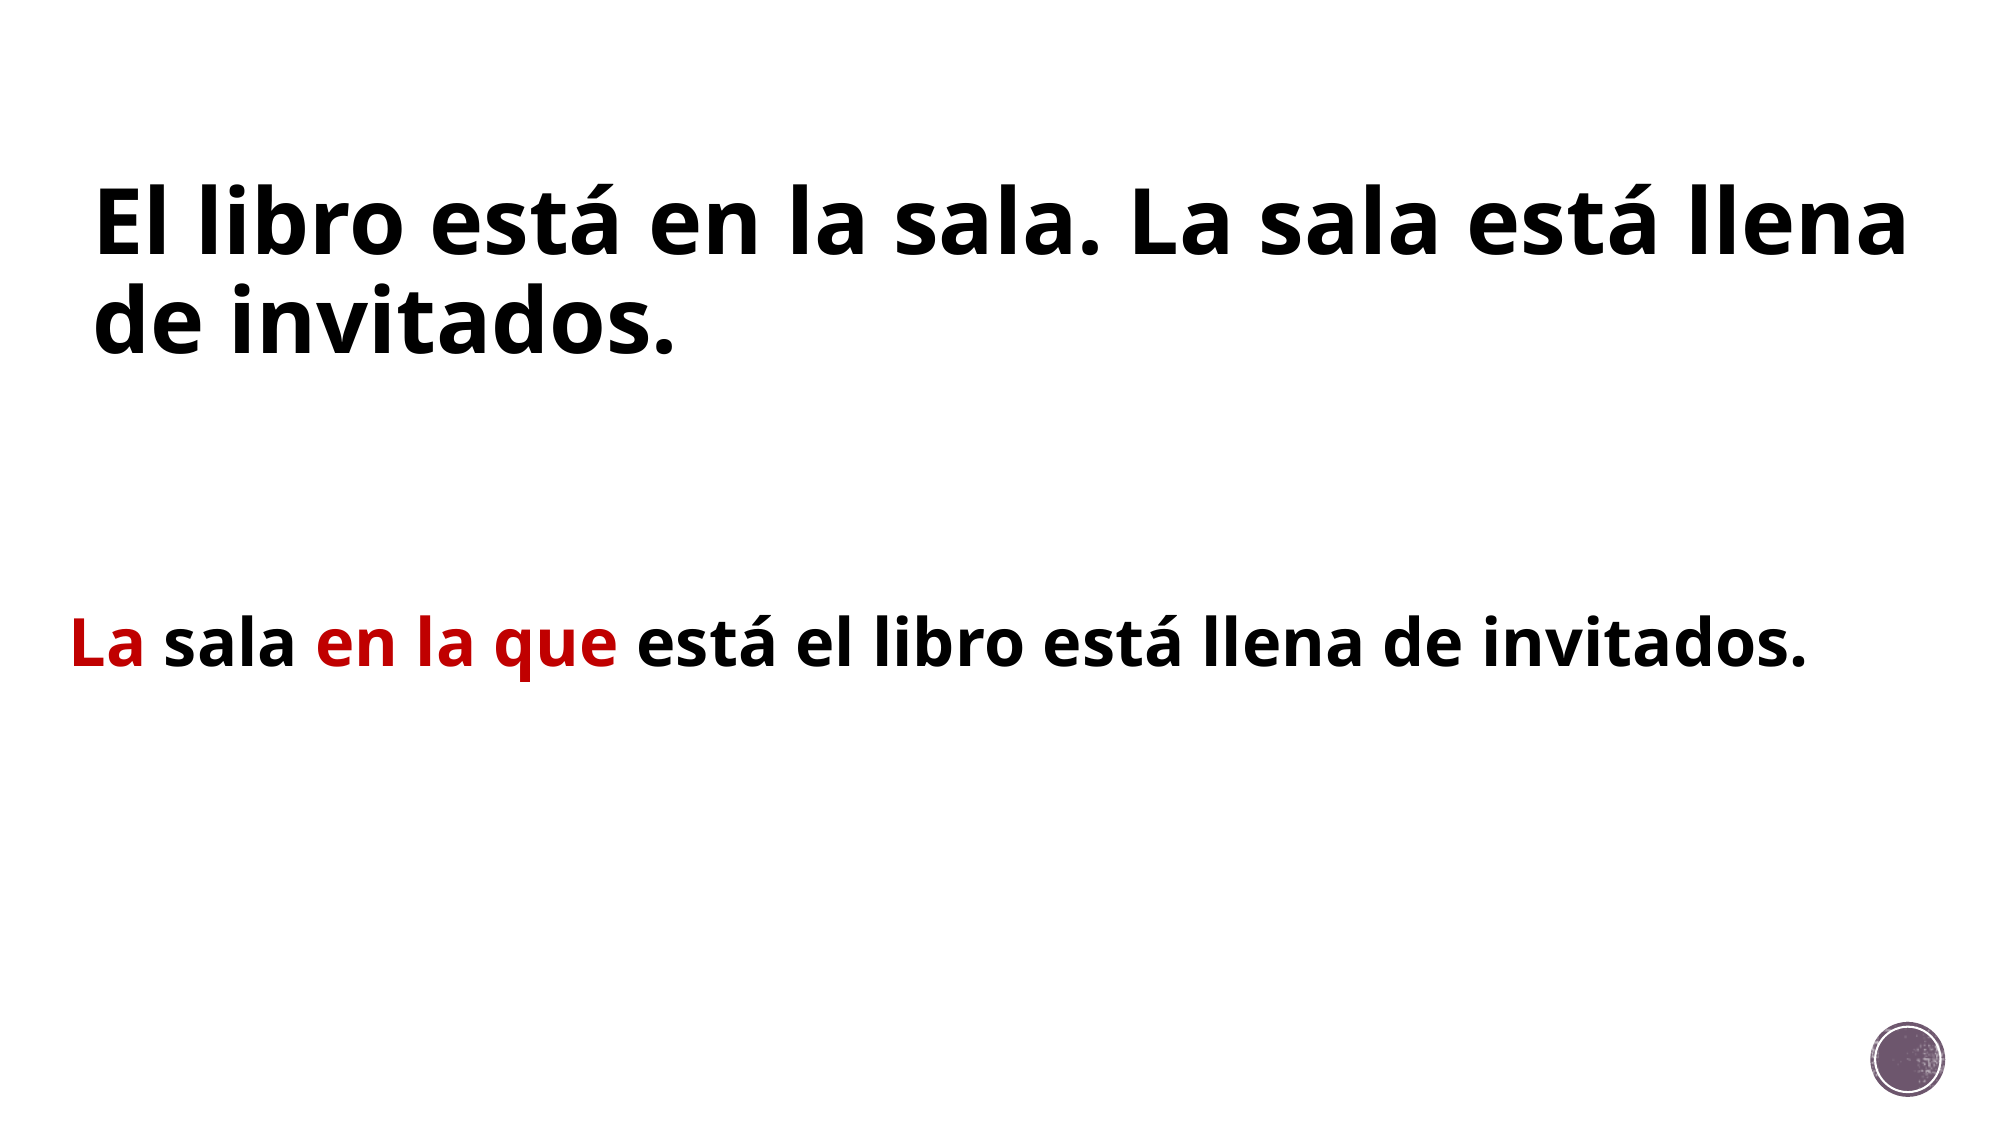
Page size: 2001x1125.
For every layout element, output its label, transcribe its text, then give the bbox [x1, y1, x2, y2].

title El libro está en la sala. La sala está llena de invitados. [77, 142, 1974, 407]
text_box La sala en la que está el libro está llena de invitados. [53, 467, 1943, 823]
